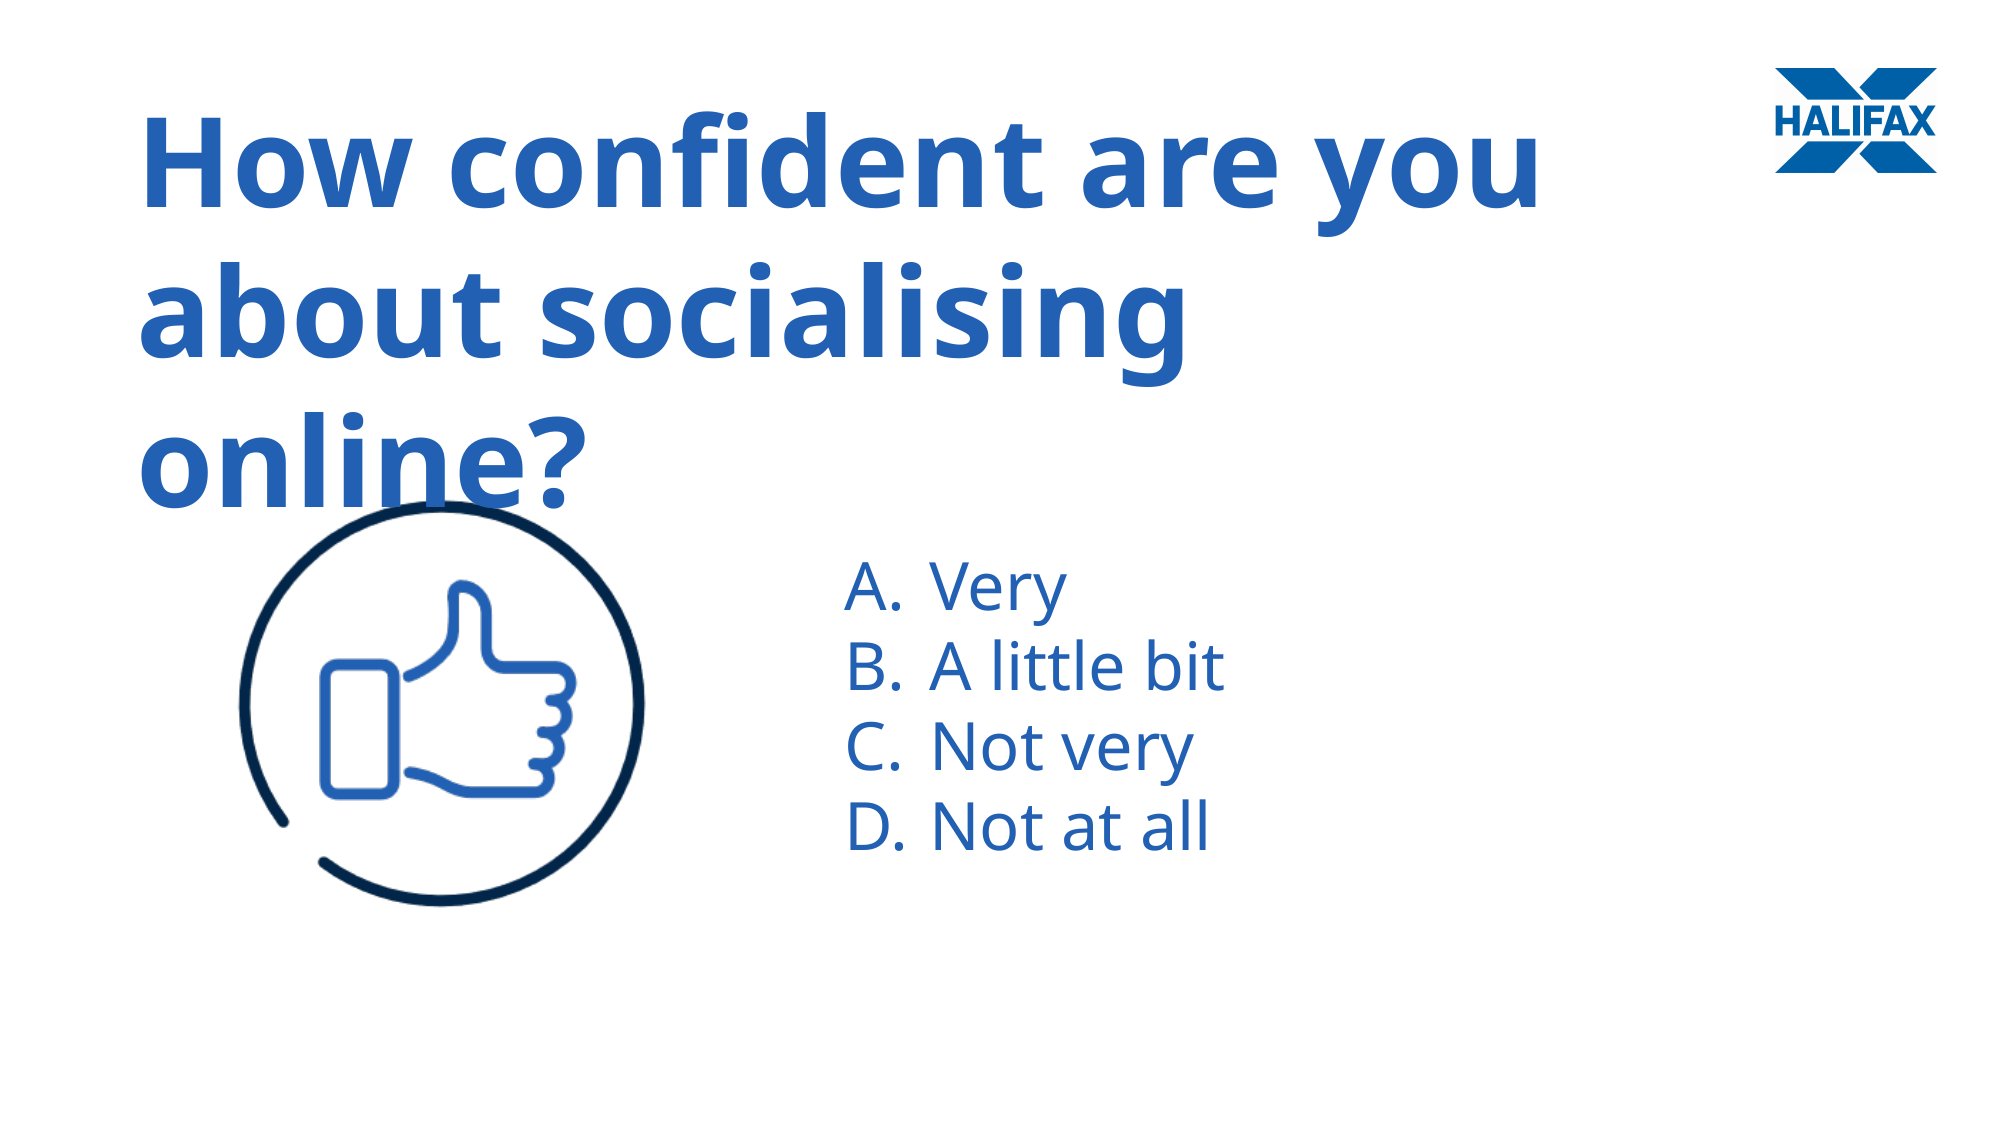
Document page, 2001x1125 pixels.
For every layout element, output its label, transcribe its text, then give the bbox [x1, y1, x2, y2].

picture [121, 381, 764, 1026]
list Very A little bit Not very Not at all [830, 382, 1879, 1026]
list How confident are you about socialising online? [121, 75, 1579, 221]
picture [1775, 68, 1937, 173]
